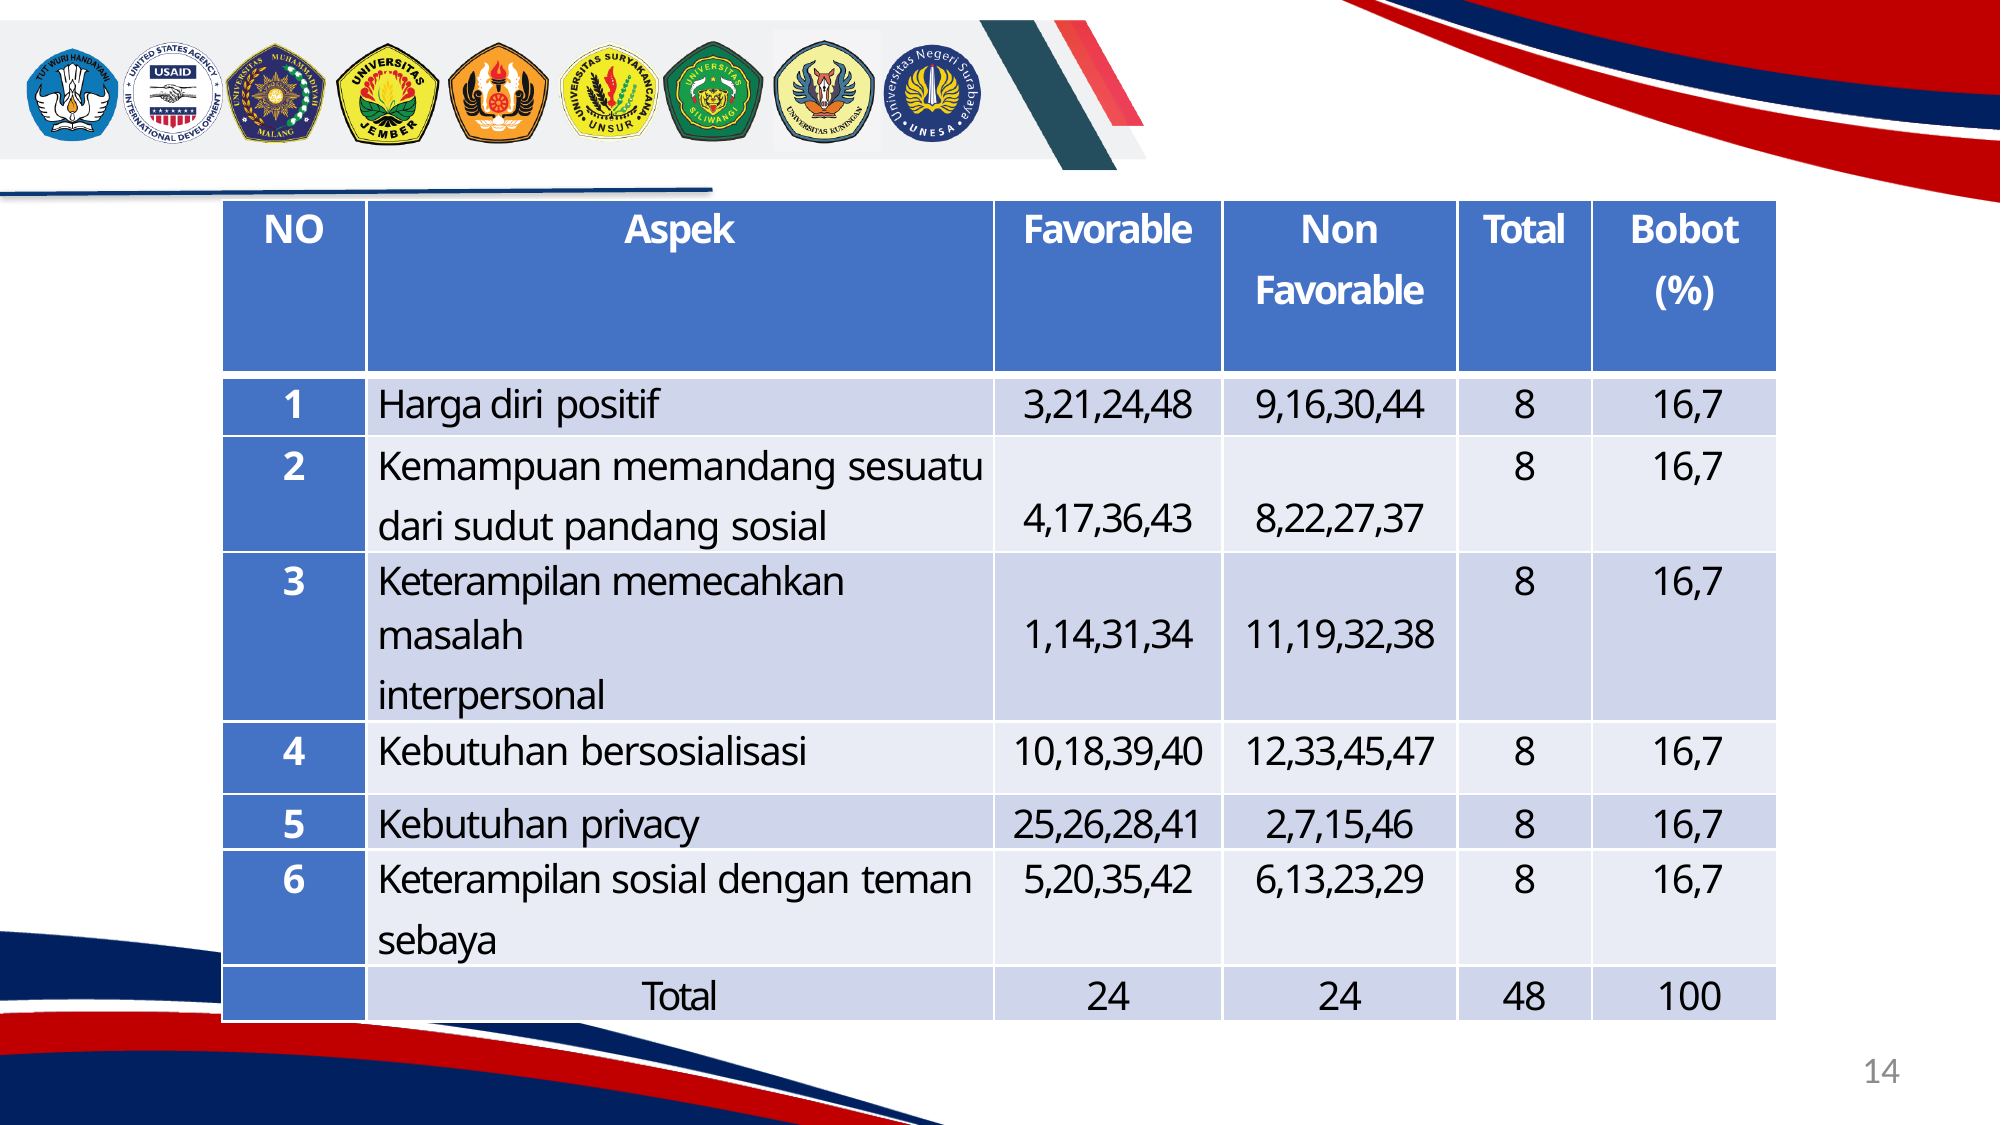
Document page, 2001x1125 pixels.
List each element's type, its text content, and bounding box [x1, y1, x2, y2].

table_cell 3 [223, 553, 365, 720]
table_header Favorable [995, 201, 1221, 371]
table_cell 8 [1459, 437, 1591, 551]
table_cell 3,21,24,48 [995, 379, 1221, 435]
table_cell 4,17,36,43 [995, 437, 1221, 551]
table_cell 25,26,28,41 [995, 795, 1221, 848]
table_cell 6,13,23,29 [1224, 851, 1456, 964]
table_header Aspek [368, 201, 993, 371]
table_cell 11,19,32,38 [1224, 553, 1456, 720]
table_cell 16,7 [1593, 723, 1776, 793]
table_cell 16,7 [1593, 553, 1776, 720]
table_cell 10,18,39,40 [995, 723, 1221, 793]
table_cell 1,14,31,34 [995, 553, 1221, 720]
table_cell 100 [1593, 967, 1776, 1020]
table_cell 16,7 [1593, 851, 1776, 964]
table_cell 8 [1459, 723, 1591, 793]
table_cell 24 [1224, 967, 1456, 1020]
table_cell Keterampilan sosial dengan teman sebaya [368, 851, 993, 964]
table_cell 5 [223, 795, 365, 848]
table_cell 4 [223, 723, 365, 793]
table_cell 16,7 [1593, 437, 1776, 551]
table_cell 24 [995, 967, 1221, 1020]
table_cell Kebutuhan bersosialisasi [368, 723, 993, 793]
table_cell [223, 967, 365, 1020]
table_header Bobot (%) [1593, 201, 1776, 371]
table_cell 8 [1459, 851, 1591, 964]
table_cell 1 [223, 379, 365, 435]
table_cell 6 [223, 851, 365, 964]
table_cell 2 [223, 437, 365, 551]
table_cell 8 [1459, 379, 1591, 435]
slide_number 14 [1440, 1046, 1900, 1103]
table_cell Total [368, 967, 993, 1020]
table_header Total [1459, 201, 1591, 371]
table_cell Kebutuhan privacy [368, 795, 993, 848]
table_cell 16,7 [1593, 379, 1776, 435]
table_header NO [223, 201, 365, 371]
table_cell 8,22,27,37 [1224, 437, 1456, 551]
table_cell 16,7 [1593, 795, 1776, 848]
picture [0, 0, 2000, 1125]
table_cell 5,20,35,42 [995, 851, 1221, 964]
table_cell 2,7,15,46 [1224, 795, 1456, 848]
table_cell Kemampuan memandang sesuatu dari sudut pandang sosial [368, 437, 993, 551]
table_header Non Favorable [1224, 201, 1456, 371]
table_cell 9,16,30,44 [1224, 379, 1456, 435]
table_cell Keterampilan memecahkan masalah interpersonal [368, 553, 993, 720]
table_cell Harga diri positif [368, 379, 993, 435]
table_cell 8 [1459, 795, 1591, 848]
table_cell 8 [1459, 553, 1591, 720]
table_cell 12,33,45,47 [1224, 723, 1456, 793]
table_cell 48 [1459, 967, 1591, 1020]
